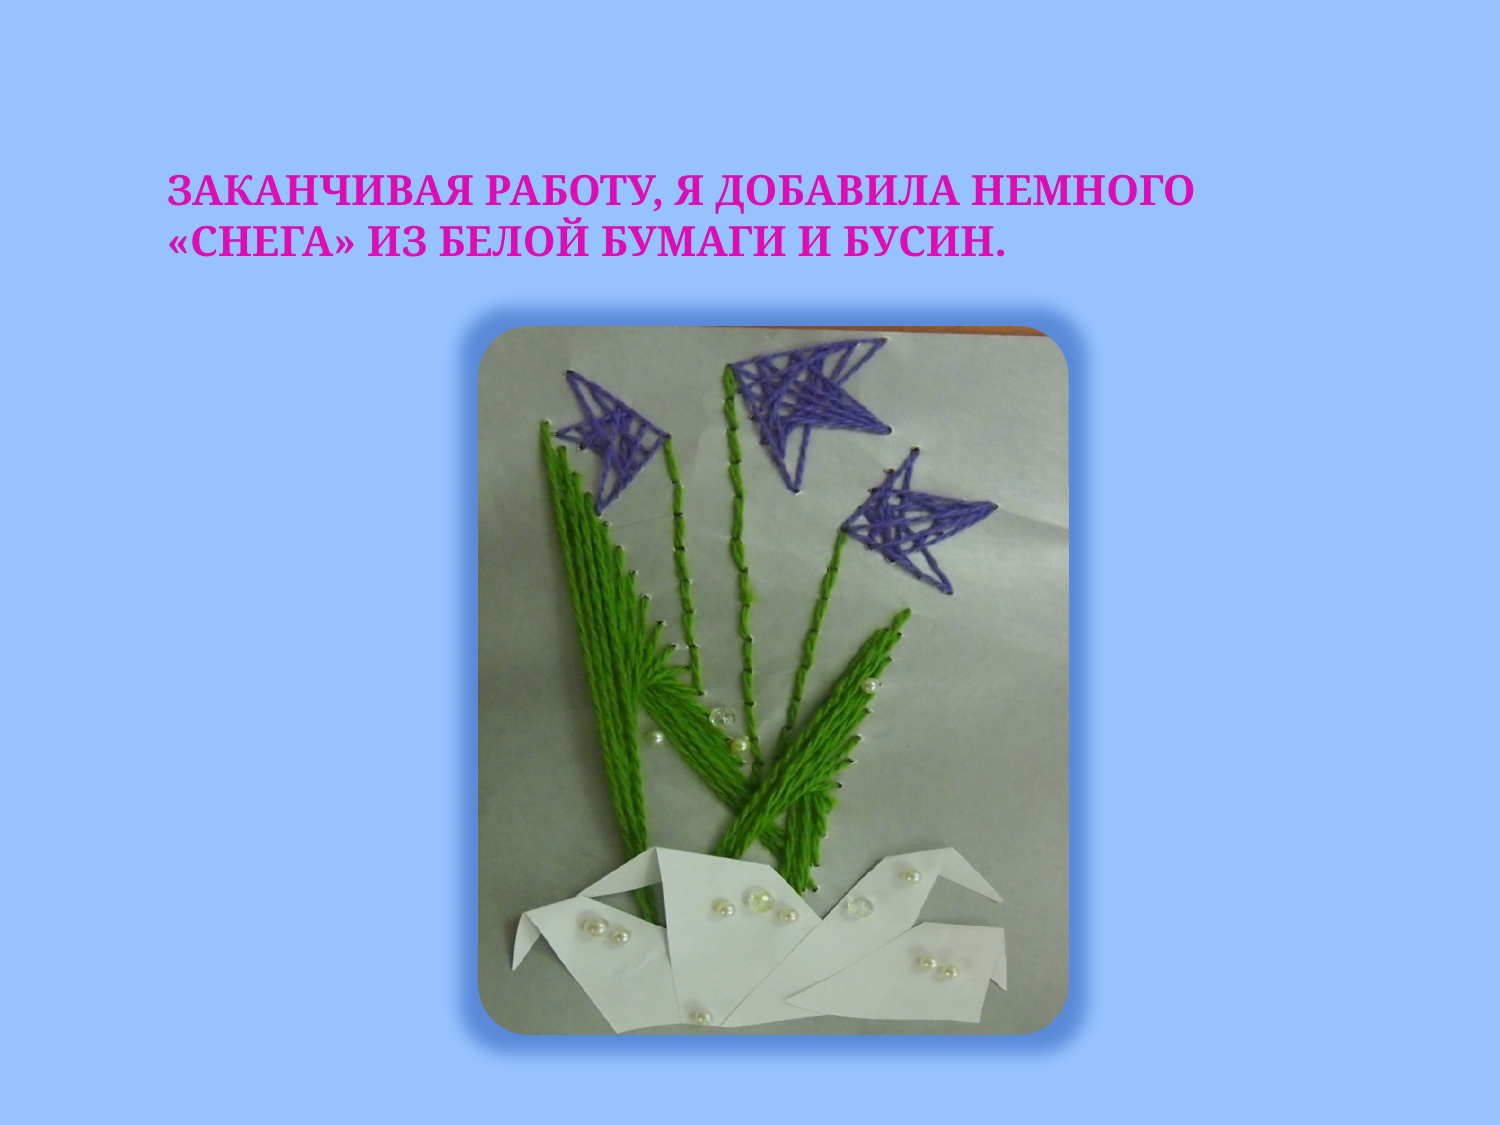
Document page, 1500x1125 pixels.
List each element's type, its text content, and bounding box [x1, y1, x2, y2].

title Заканчивая работу, я добавила немного «снега» из белой бумаги и бусин. [159, 101, 1263, 315]
picture [477, 325, 1070, 1036]
